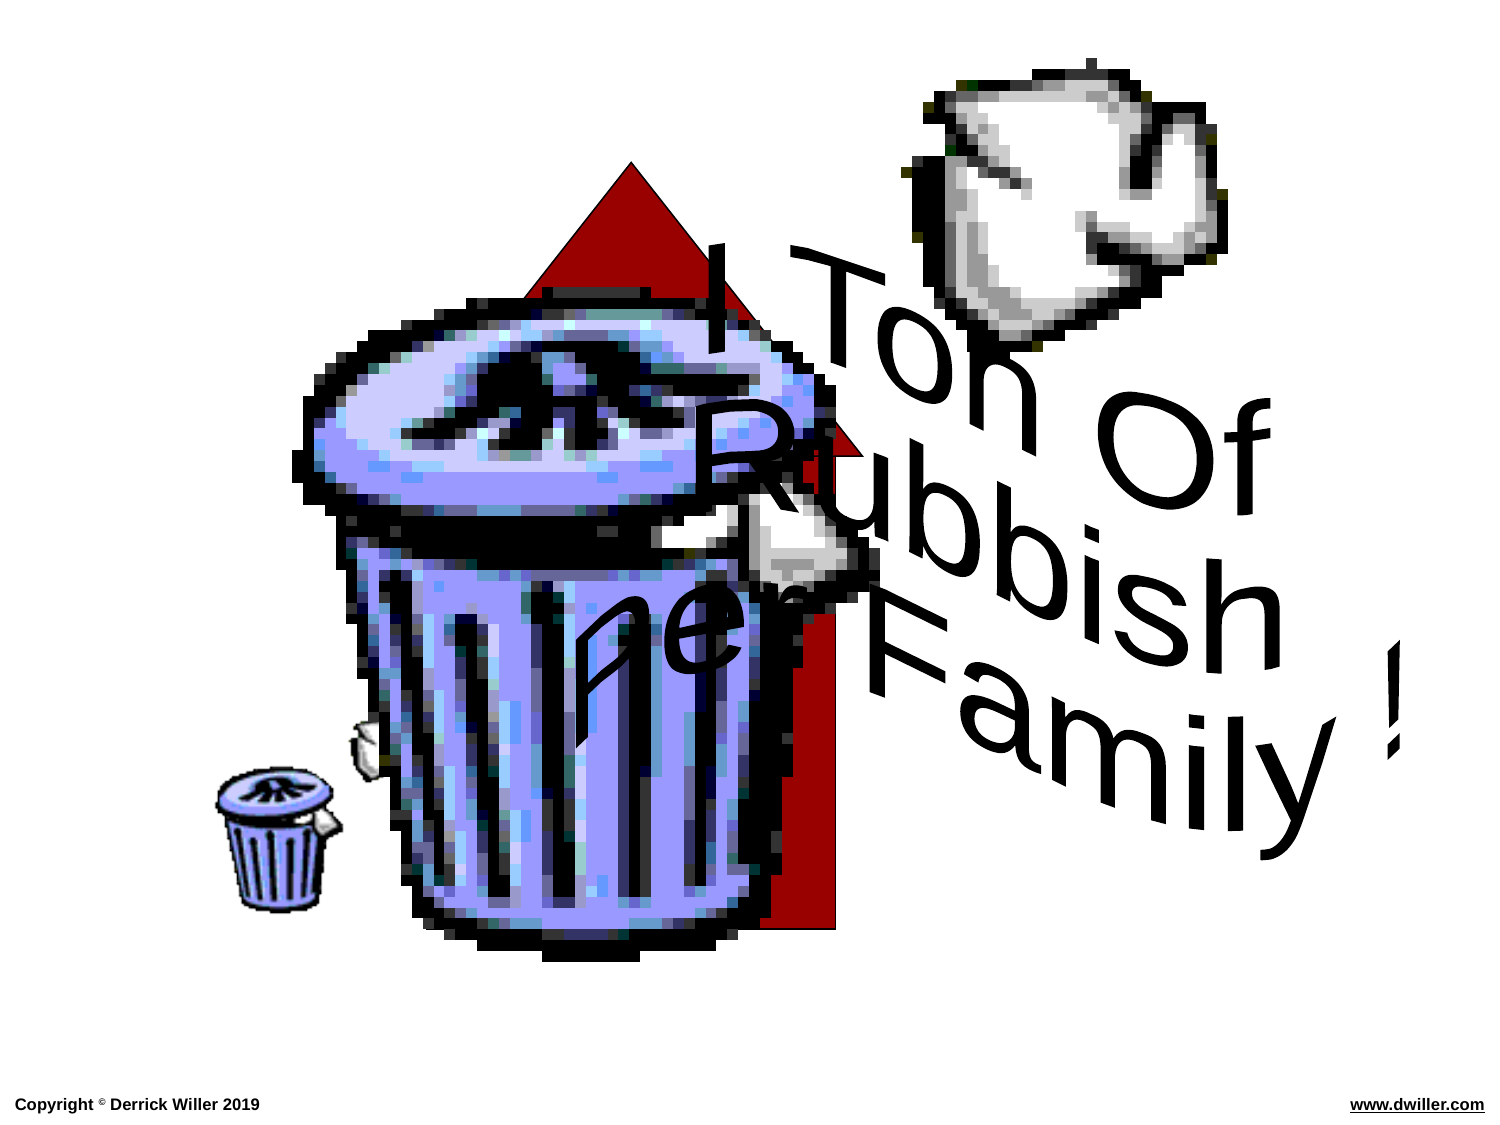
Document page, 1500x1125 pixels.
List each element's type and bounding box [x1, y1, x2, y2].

text_box [162, 37, 1400, 1006]
